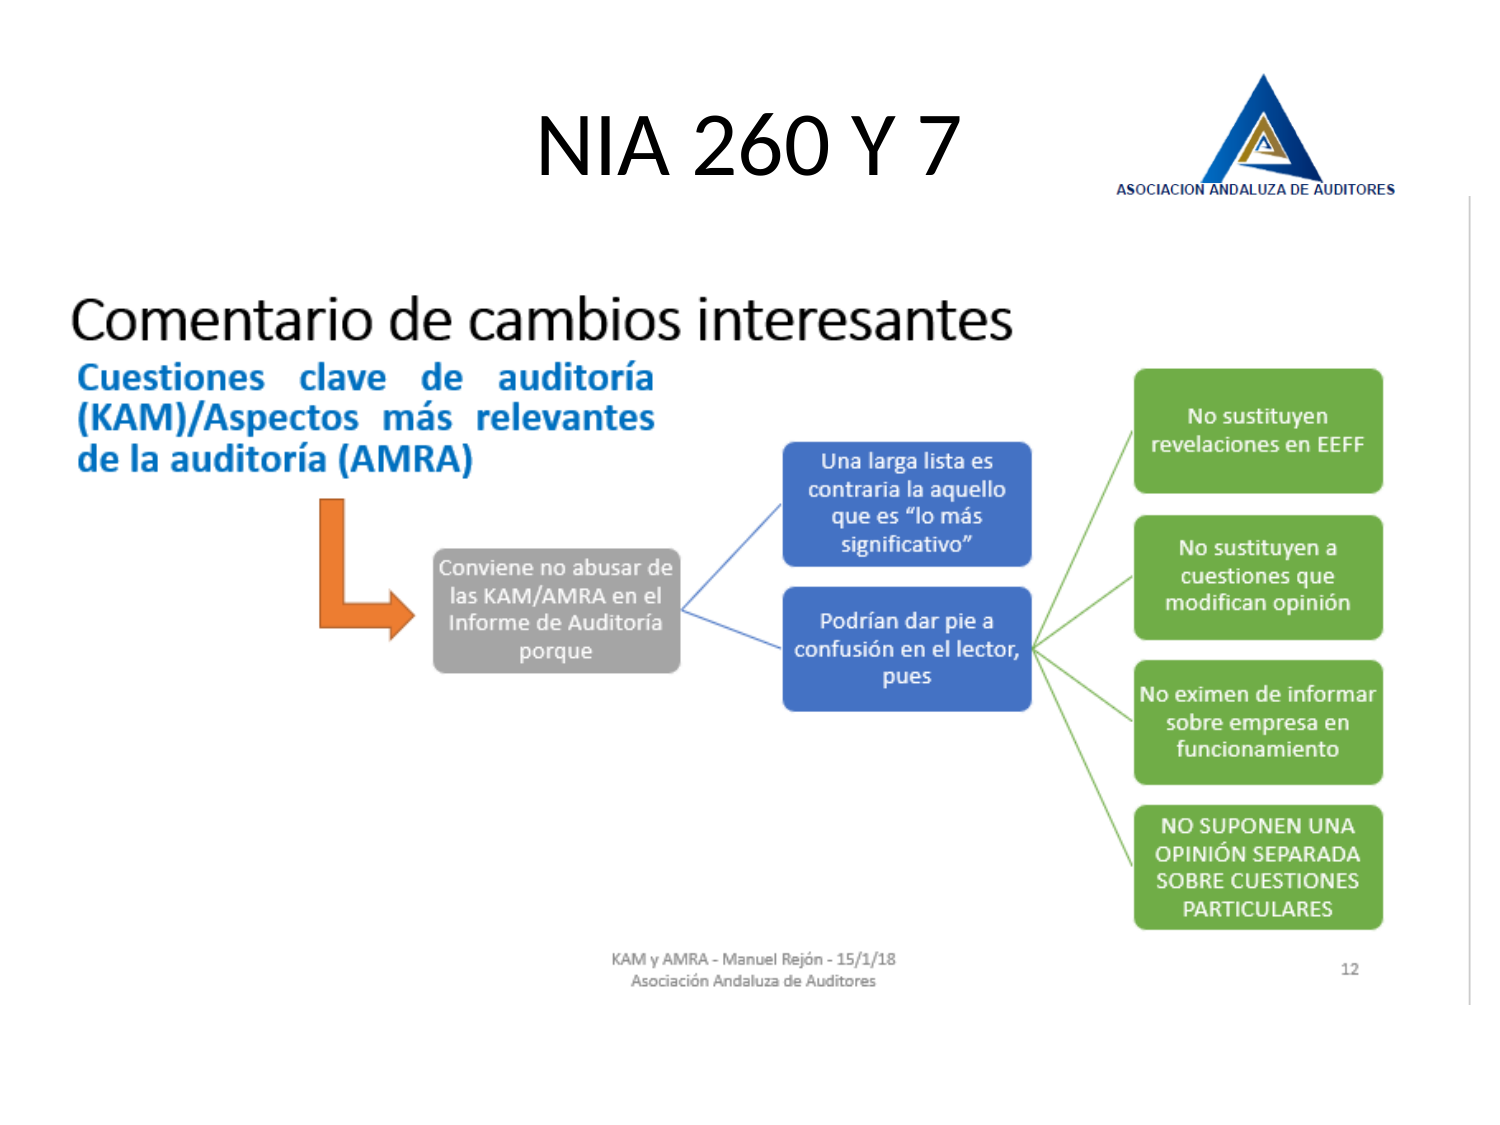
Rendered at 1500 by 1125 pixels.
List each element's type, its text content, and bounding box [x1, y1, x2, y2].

title NIA 260 Y 7 [75, 45, 1087, 194]
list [41, 196, 1471, 1006]
picture [1092, 27, 1436, 222]
